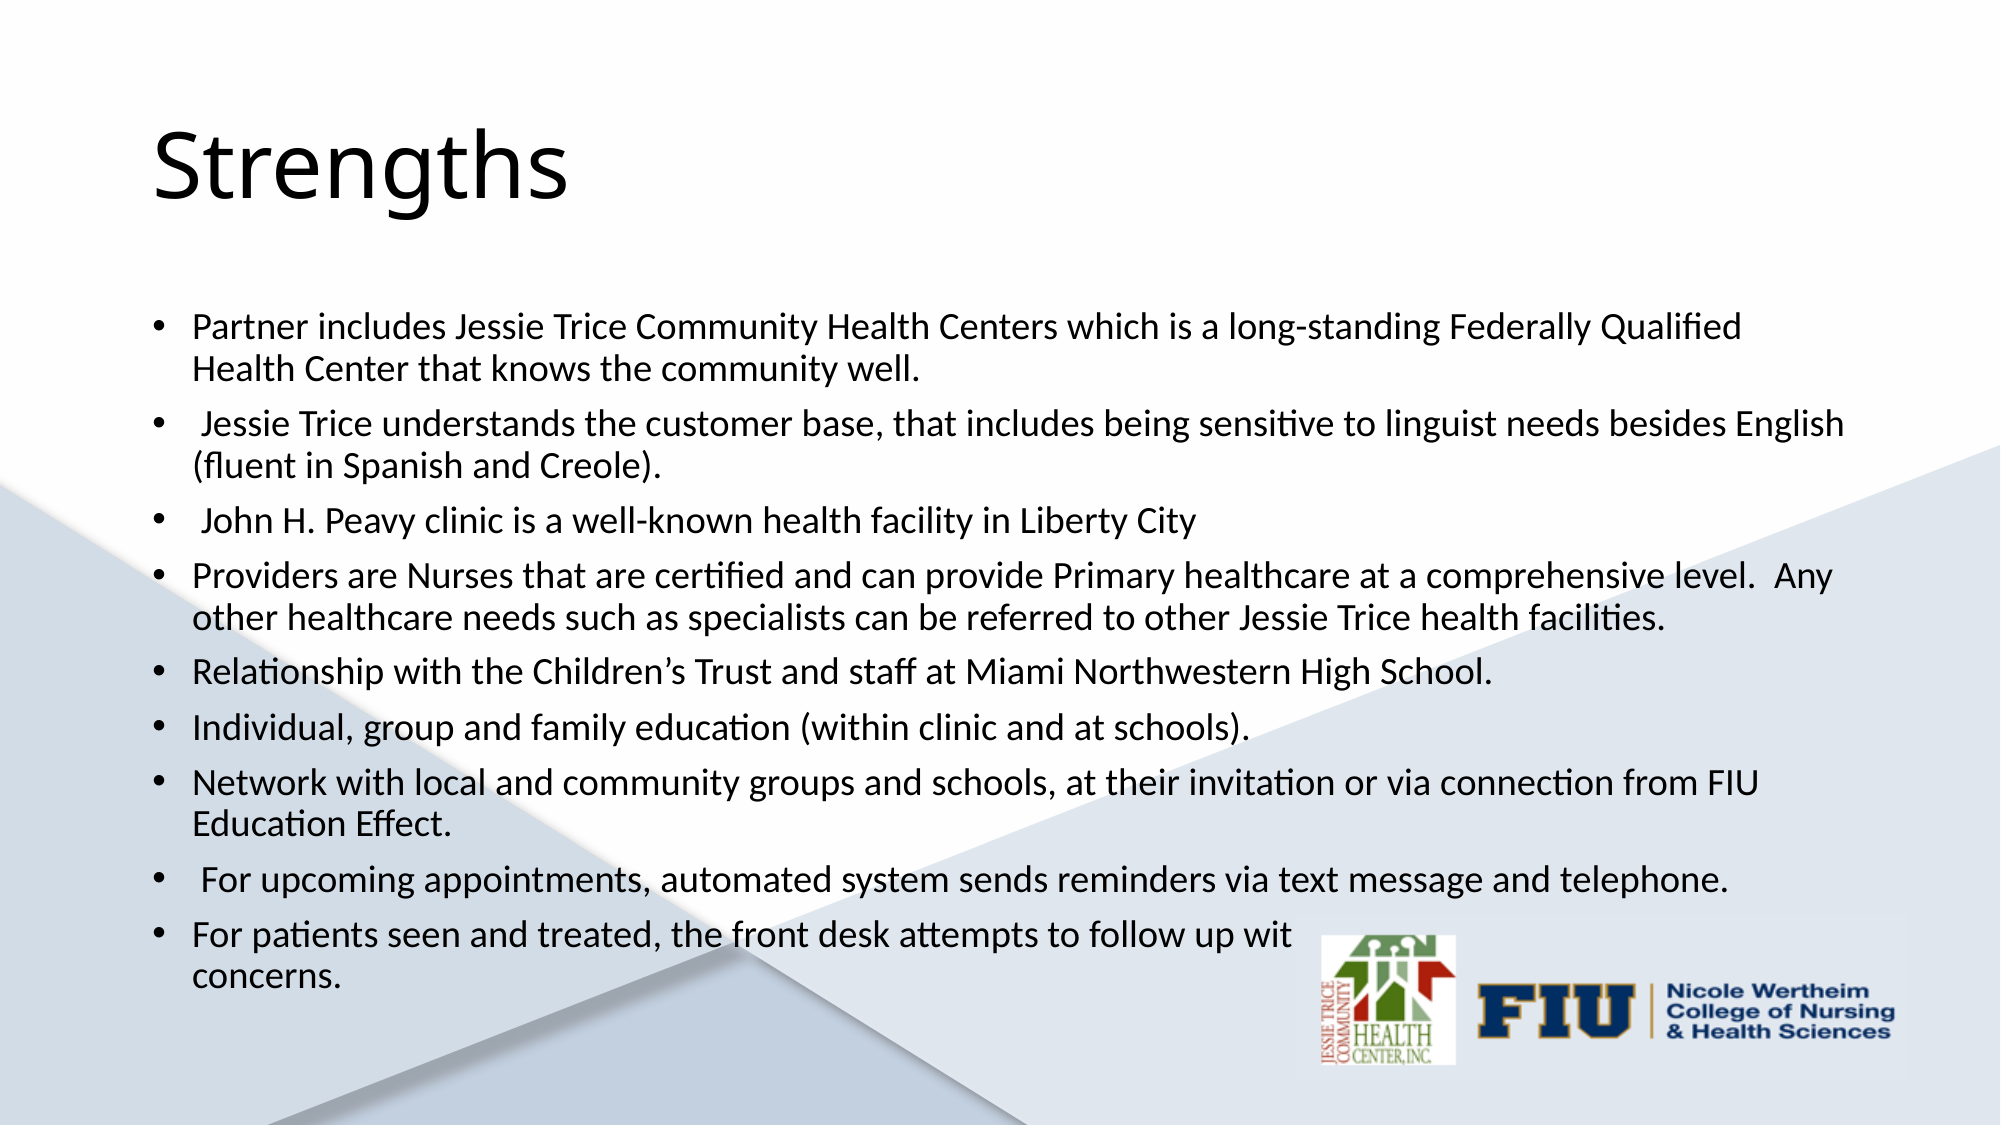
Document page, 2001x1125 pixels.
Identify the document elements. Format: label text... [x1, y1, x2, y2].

list Partner includes Jessie Trice Community Health Centers which is a long-standing Federally Qualified Health Center that knows the community well. Jessie Trice understands the customer base, that includes being sensitive to linguist needs besides English (fluent in Spanish and Creole). John H. Peavy clinic is a well-known health facility in Liberty City Providers are Nurses that are certified and can provide Primary healthcare at a comprehensive level. Any other healthcare needs such as specialists can be referred to other Jessie Trice health facilities. Relationship with the Children’s Trust and staff at Miami Northwestern High School. Individual, group and family education (within clinic and at schools). Network with local and community groups and schools, at their invitation or via connection from FIU Education Effect. For upcoming appointments, automated system sends reminders via text message and telephone. For patients seen and treated, the front desk attempts to follow up within 10 days to address any patient concerns. [137, 299, 1863, 1014]
title Strengths [137, 59, 1863, 278]
picture [0, 0, 2001, 1125]
